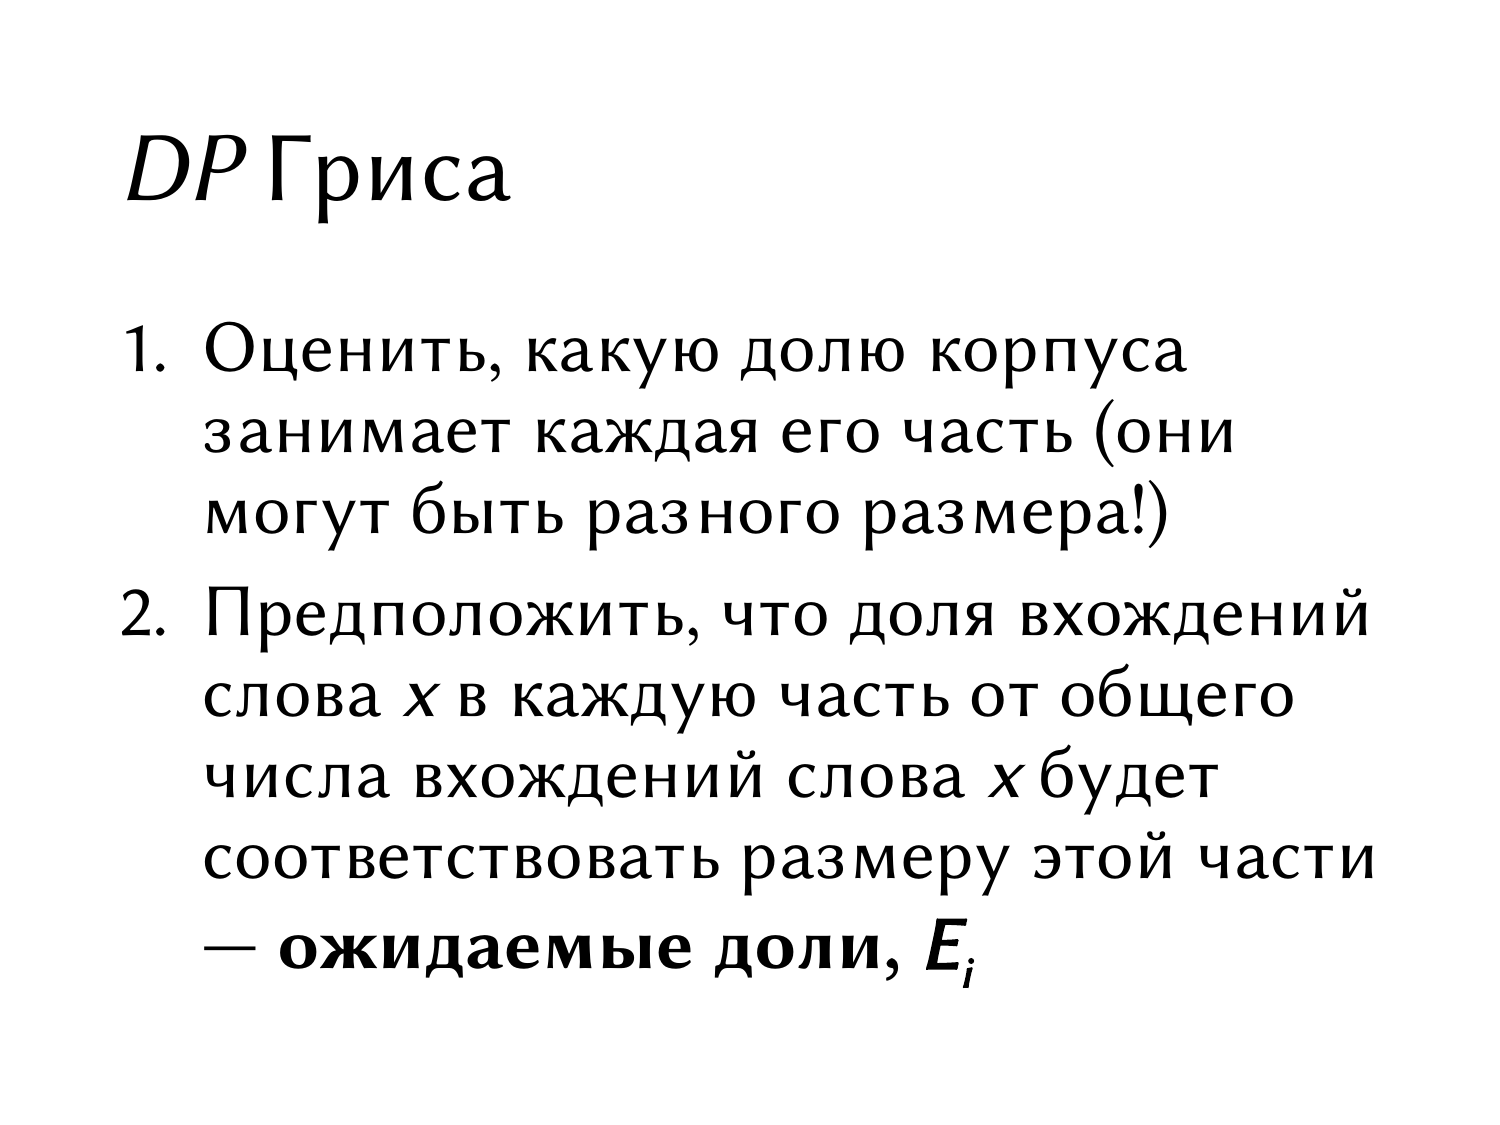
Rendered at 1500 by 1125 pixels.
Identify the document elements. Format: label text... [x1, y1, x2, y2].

list Оценить, какую долю корпуса занимает каждая его часть (они могут быть разного размера!) Предположить, что доля вхождений слова x в каждую часть от общего числа вхождений слова x будет соответствовать размеру этой части — ожидаемые доли, Ei [103, 299, 1397, 1014]
title DP Гриса [103, 59, 1397, 278]
